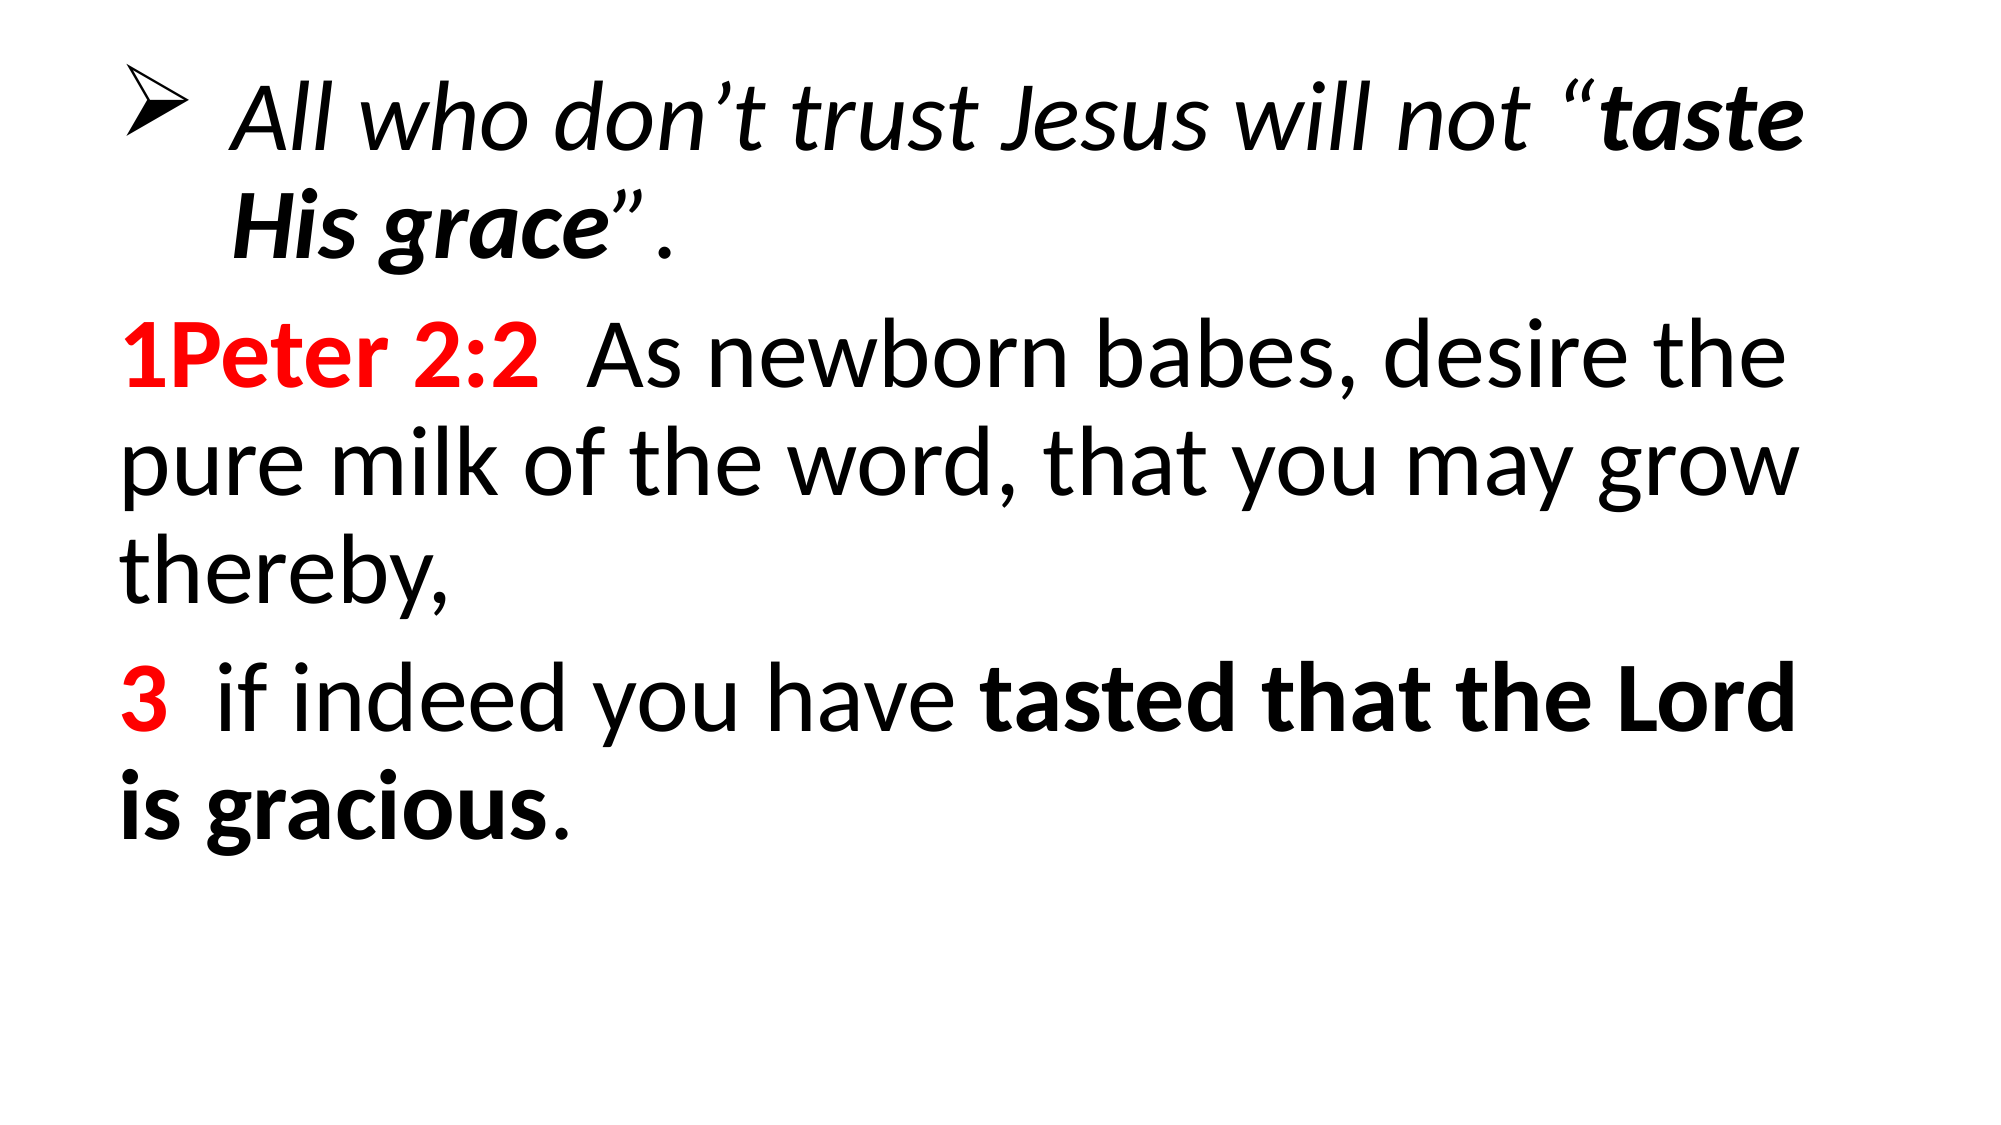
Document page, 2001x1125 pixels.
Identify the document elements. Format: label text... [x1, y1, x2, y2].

subtitle All who don’t trust Jesus will not “taste His grace”. 1Peter 2:2 As newborn babes, desire the pure milk of the word, that you may grow thereby, 3 if indeed you have tasted that the Lord is gracious. [103, 56, 1900, 1059]
